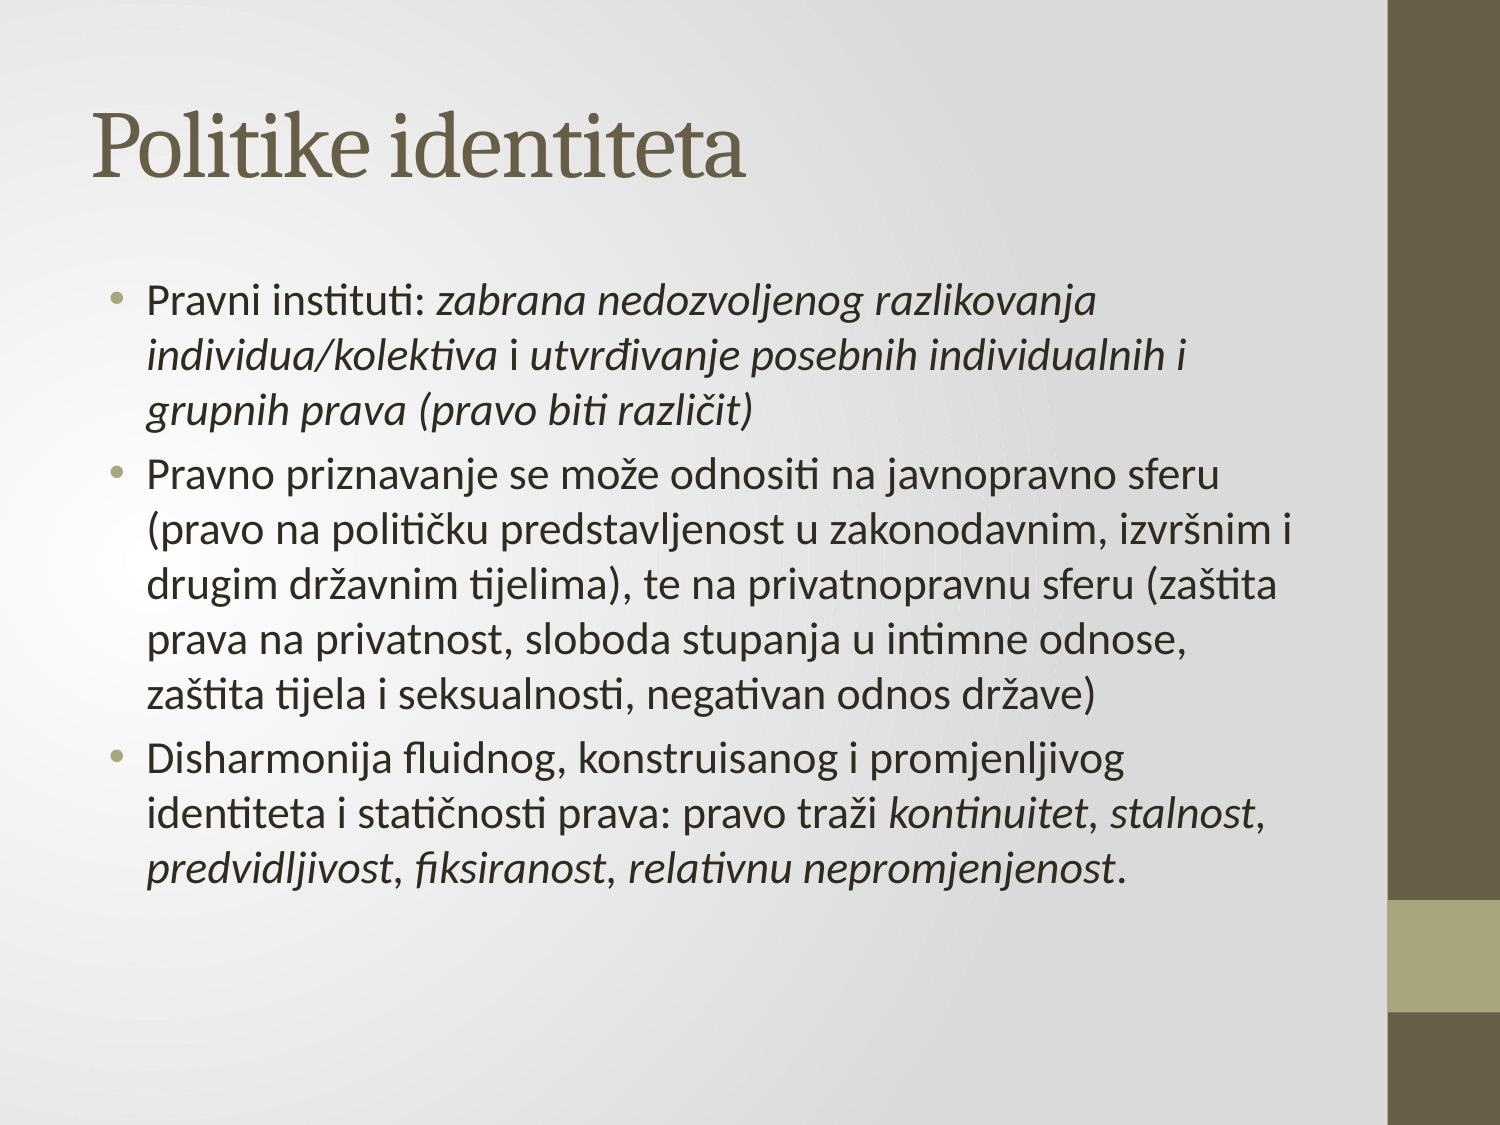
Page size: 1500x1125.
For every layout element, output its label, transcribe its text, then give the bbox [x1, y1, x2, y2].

title Politike identiteta [75, 45, 1325, 233]
list Pravni instituti: zabrana nedozvoljenog razlikovanja individua/kolektiva i utvrđivanje posebnih individualnih i grupnih prava (pravo biti različit) Pravno priznavanje se može odnositi na javnopravno sferu (pravo na političku predstavljenost u zakonodavnim, izvršnim i drugim državnim tijelima), te na privatnopravnu sferu (zaštita prava na privatnost, sloboda stupanja u intimne odnose, zaštita tijela i seksualnosti, negativan odnos države) Disharmonija fluidnog, konstruisanog i promjenljivog identiteta i statičnosti prava: pravo traži kontinuitet, stalnost, predvidljivost, fiksiranost, relativnu nepromjenjenost. [75, 262, 1325, 1050]
